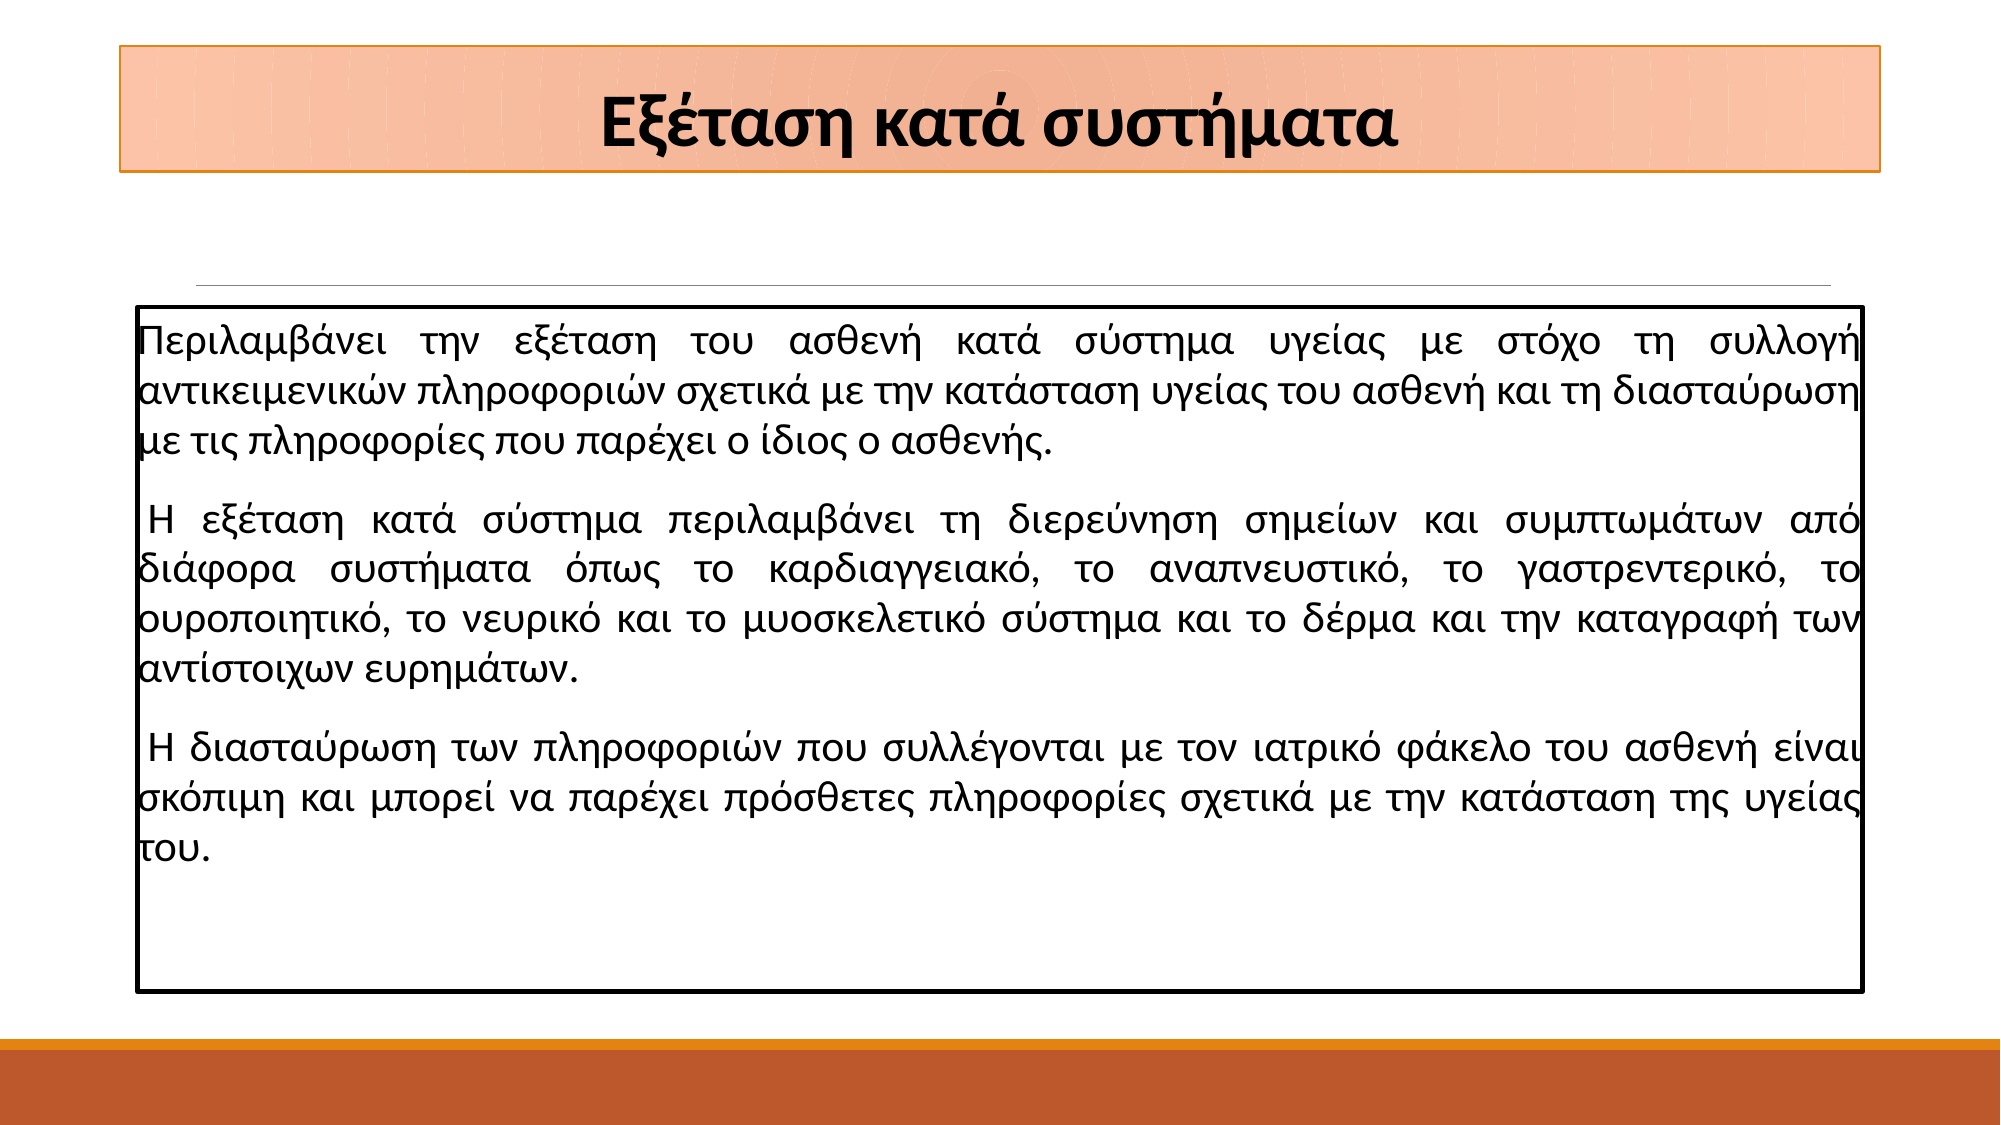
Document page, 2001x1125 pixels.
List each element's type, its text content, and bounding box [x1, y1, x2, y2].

text_box Εξέταση κατά συστήματα [119, 45, 1881, 173]
list Περιλαμβάνει την εξέταση του ασθενή κατά σύστημα υγείας με στόχο τη συλλογή αντικειμενικών πληροφοριών σχετικά με την κατάσταση υγείας του ασθενή και τη διασταύρωση με τις πληροφορίες που παρέχει ο ίδιος ο ασθενής. Η εξέταση κατά σύστημα περιλαμβάνει τη διερεύνηση σημείων και συμπτωμάτων από διάφορα συστήματα όπως το καρδιαγγειακό, το αναπνευστικό, το γαστρεντερικό, το ουροποιητικό, το νευρικό και το μυοσκελετικό σύστημα και το δέρμα και την καταγραφή των αντίστοιχων ευρημάτων. Η διασταύρωση των πληροφοριών που συλλέγονται με τον ιατρικό φάκελο του ασθενή είναι σκόπιμη και μπορεί να παρέχει πρόσθετες πληροφορίες σχετικά με την κατάσταση της υγείας του. [137, 307, 1863, 992]
